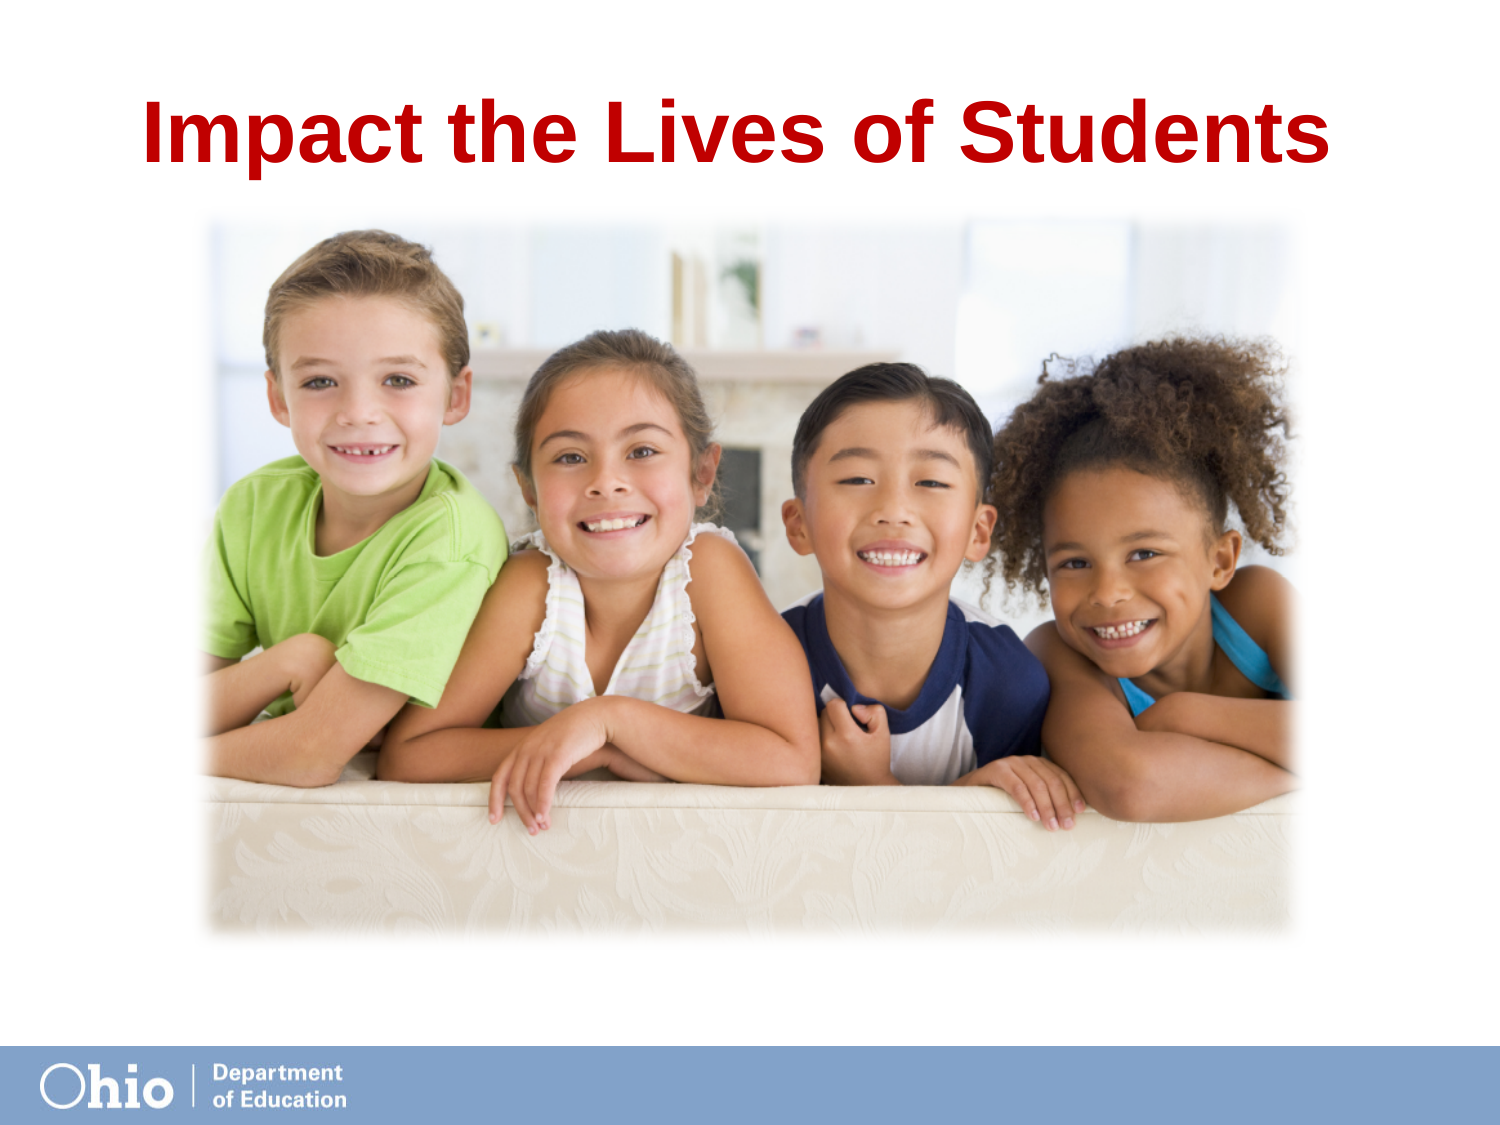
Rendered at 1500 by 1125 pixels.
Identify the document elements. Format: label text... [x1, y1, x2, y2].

title Impact the Lives of Students [75, 75, 1425, 181]
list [192, 206, 1308, 950]
picture [0, 1046, 1500, 1125]
